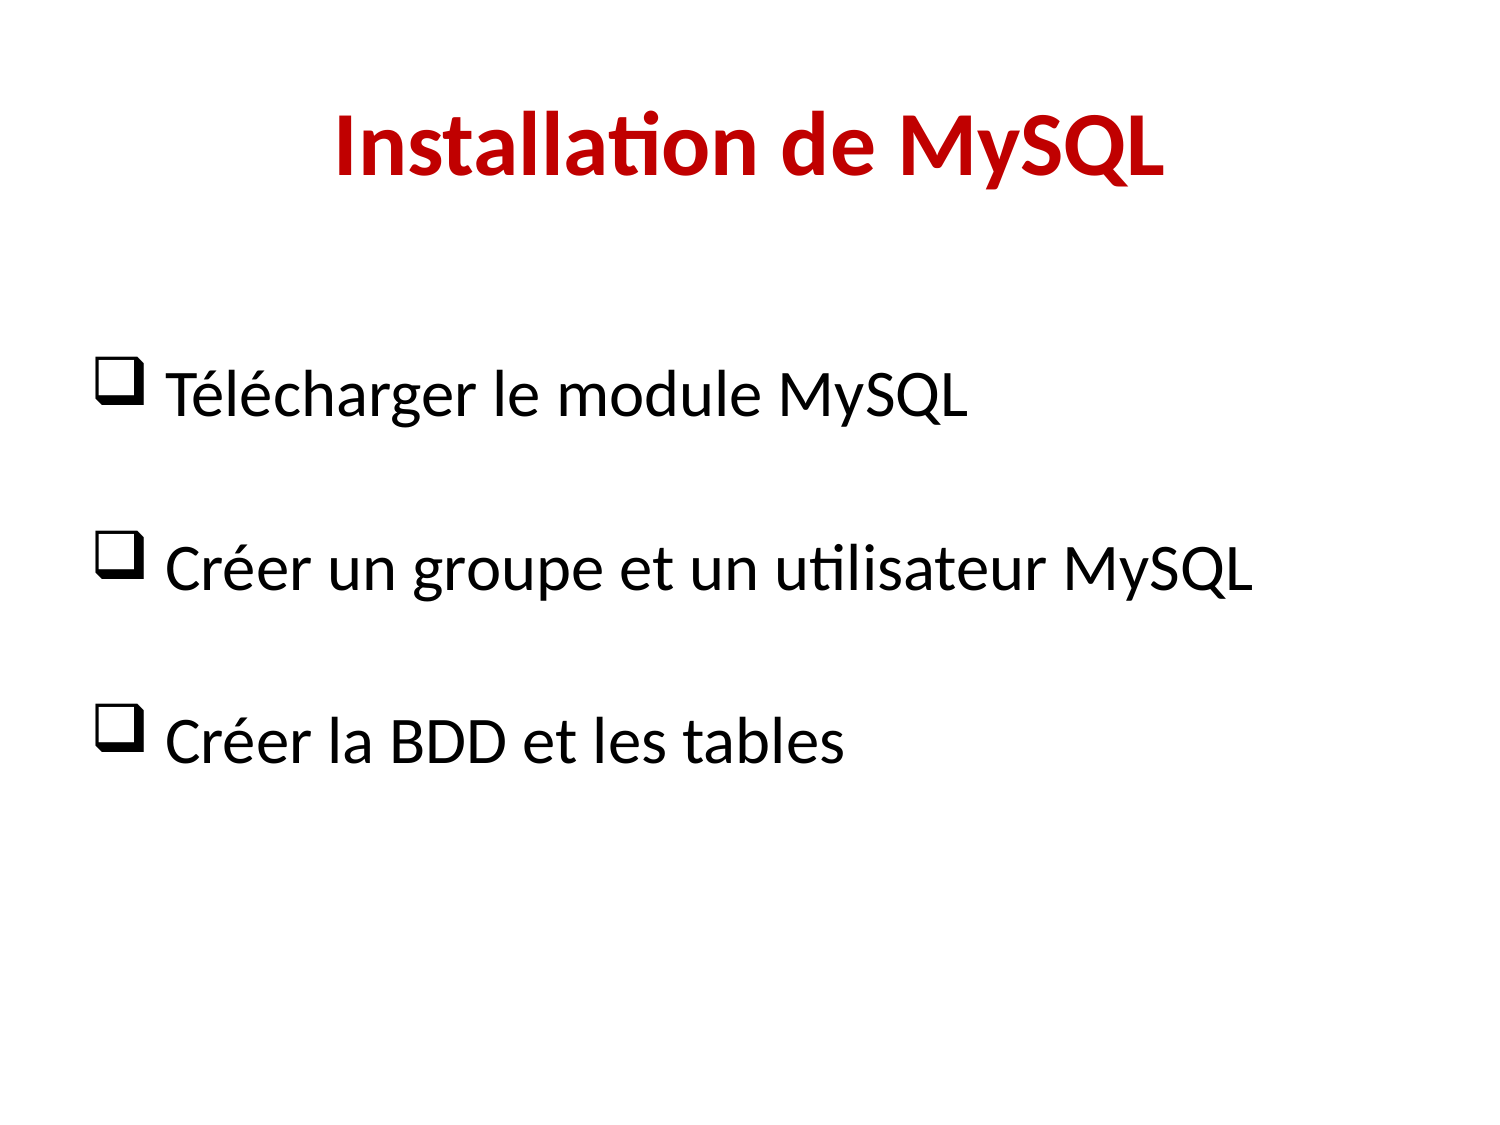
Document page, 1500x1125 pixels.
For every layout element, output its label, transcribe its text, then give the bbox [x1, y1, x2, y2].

list Télécharger le module MySQL Créer un groupe et un utilisateur MySQL Créer la BDD et les tables [75, 262, 1425, 1005]
title Installation de MySQL [75, 45, 1425, 233]
